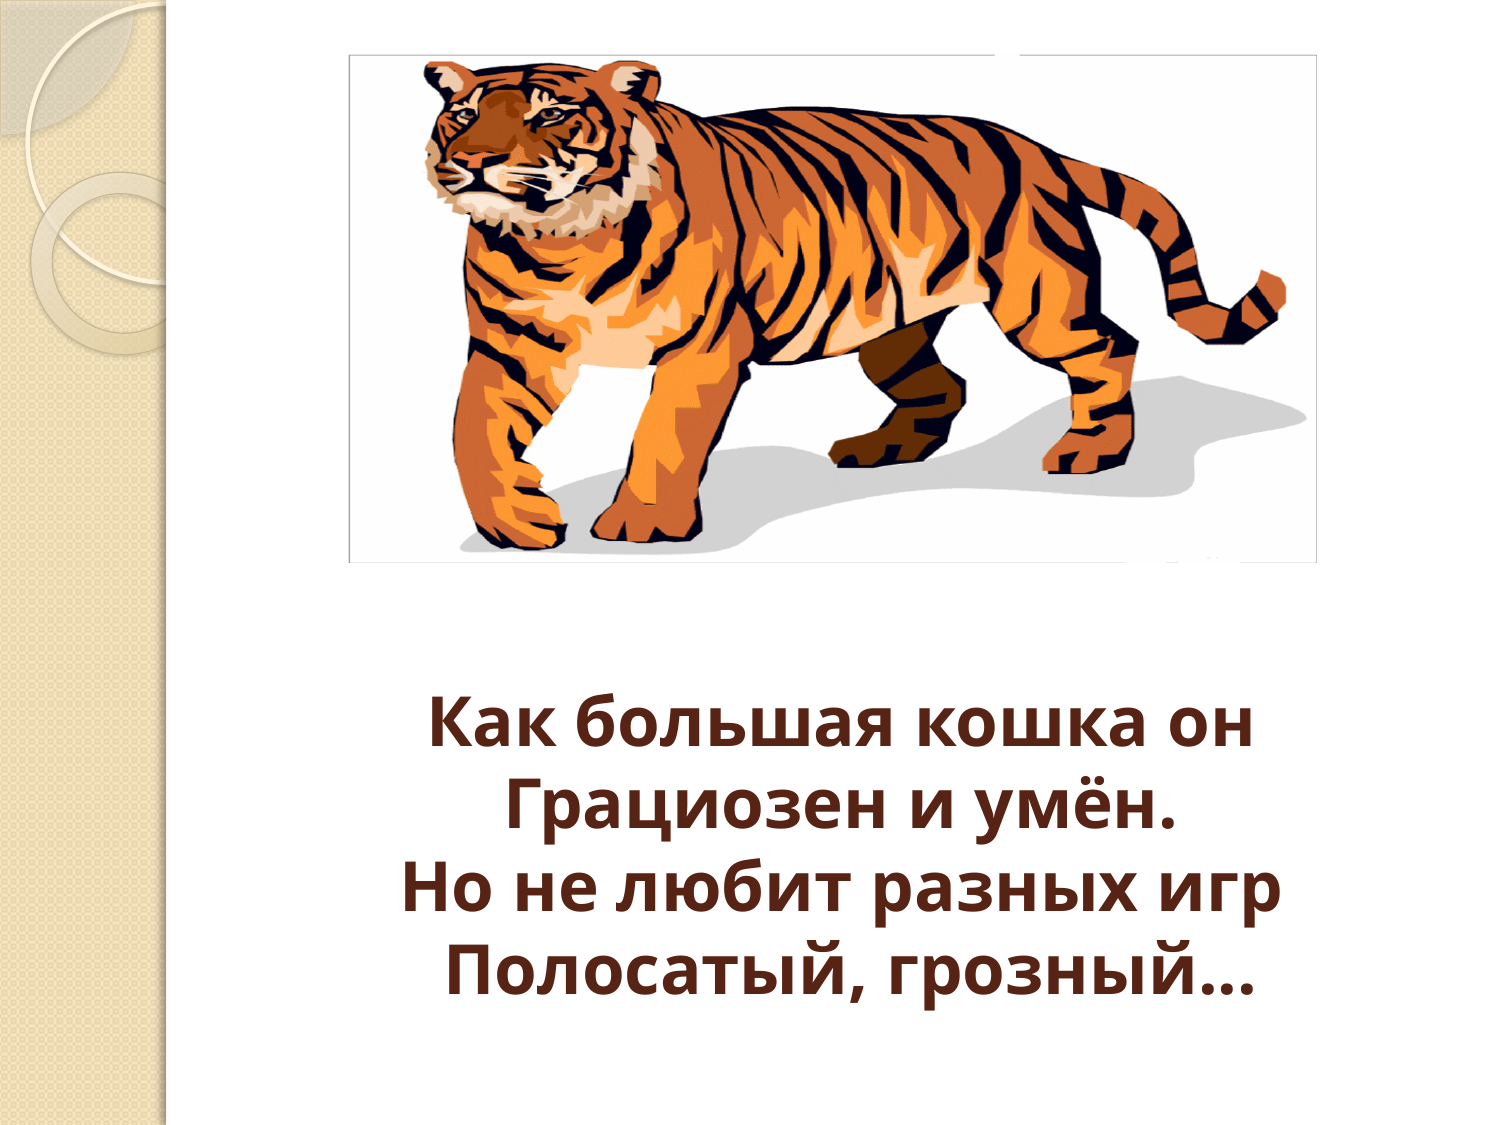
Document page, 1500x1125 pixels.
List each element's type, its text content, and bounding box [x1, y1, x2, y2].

picture [350, 0, 1316, 794]
title Как большая кошка он Грациозен и умён. Но не любит разных игр Полосатый, грозный... [235, 668, 1466, 1106]
